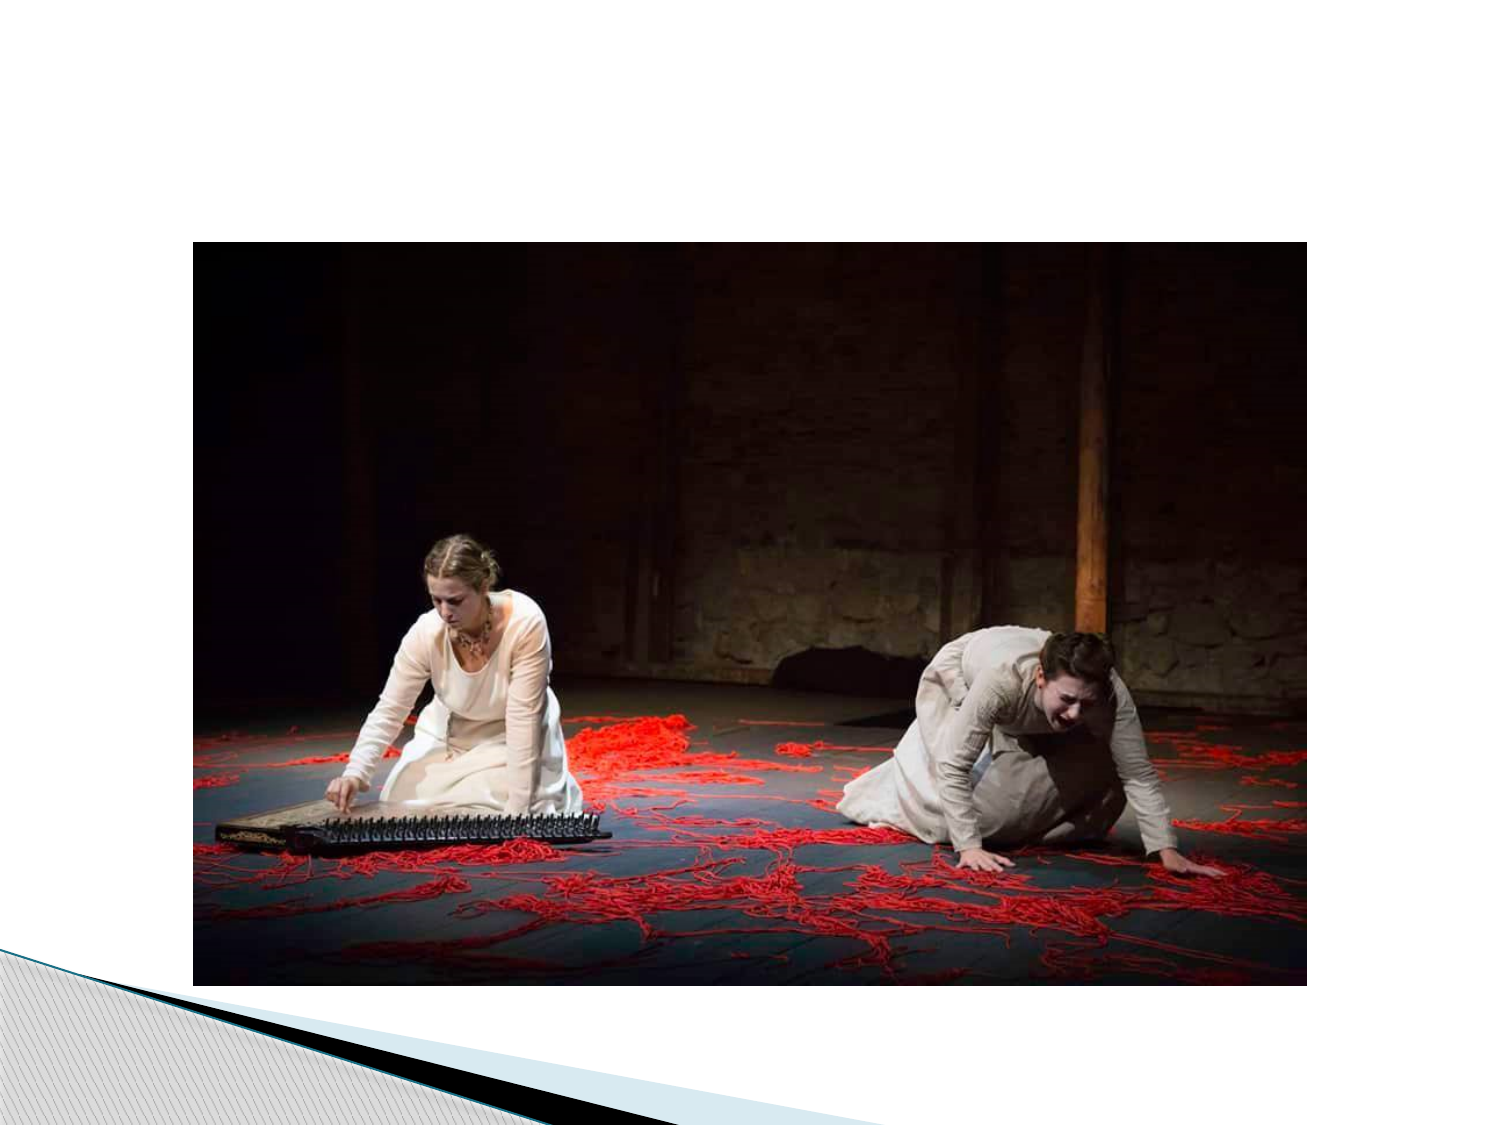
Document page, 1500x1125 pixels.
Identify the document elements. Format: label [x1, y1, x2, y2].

list [192, 242, 1307, 986]
